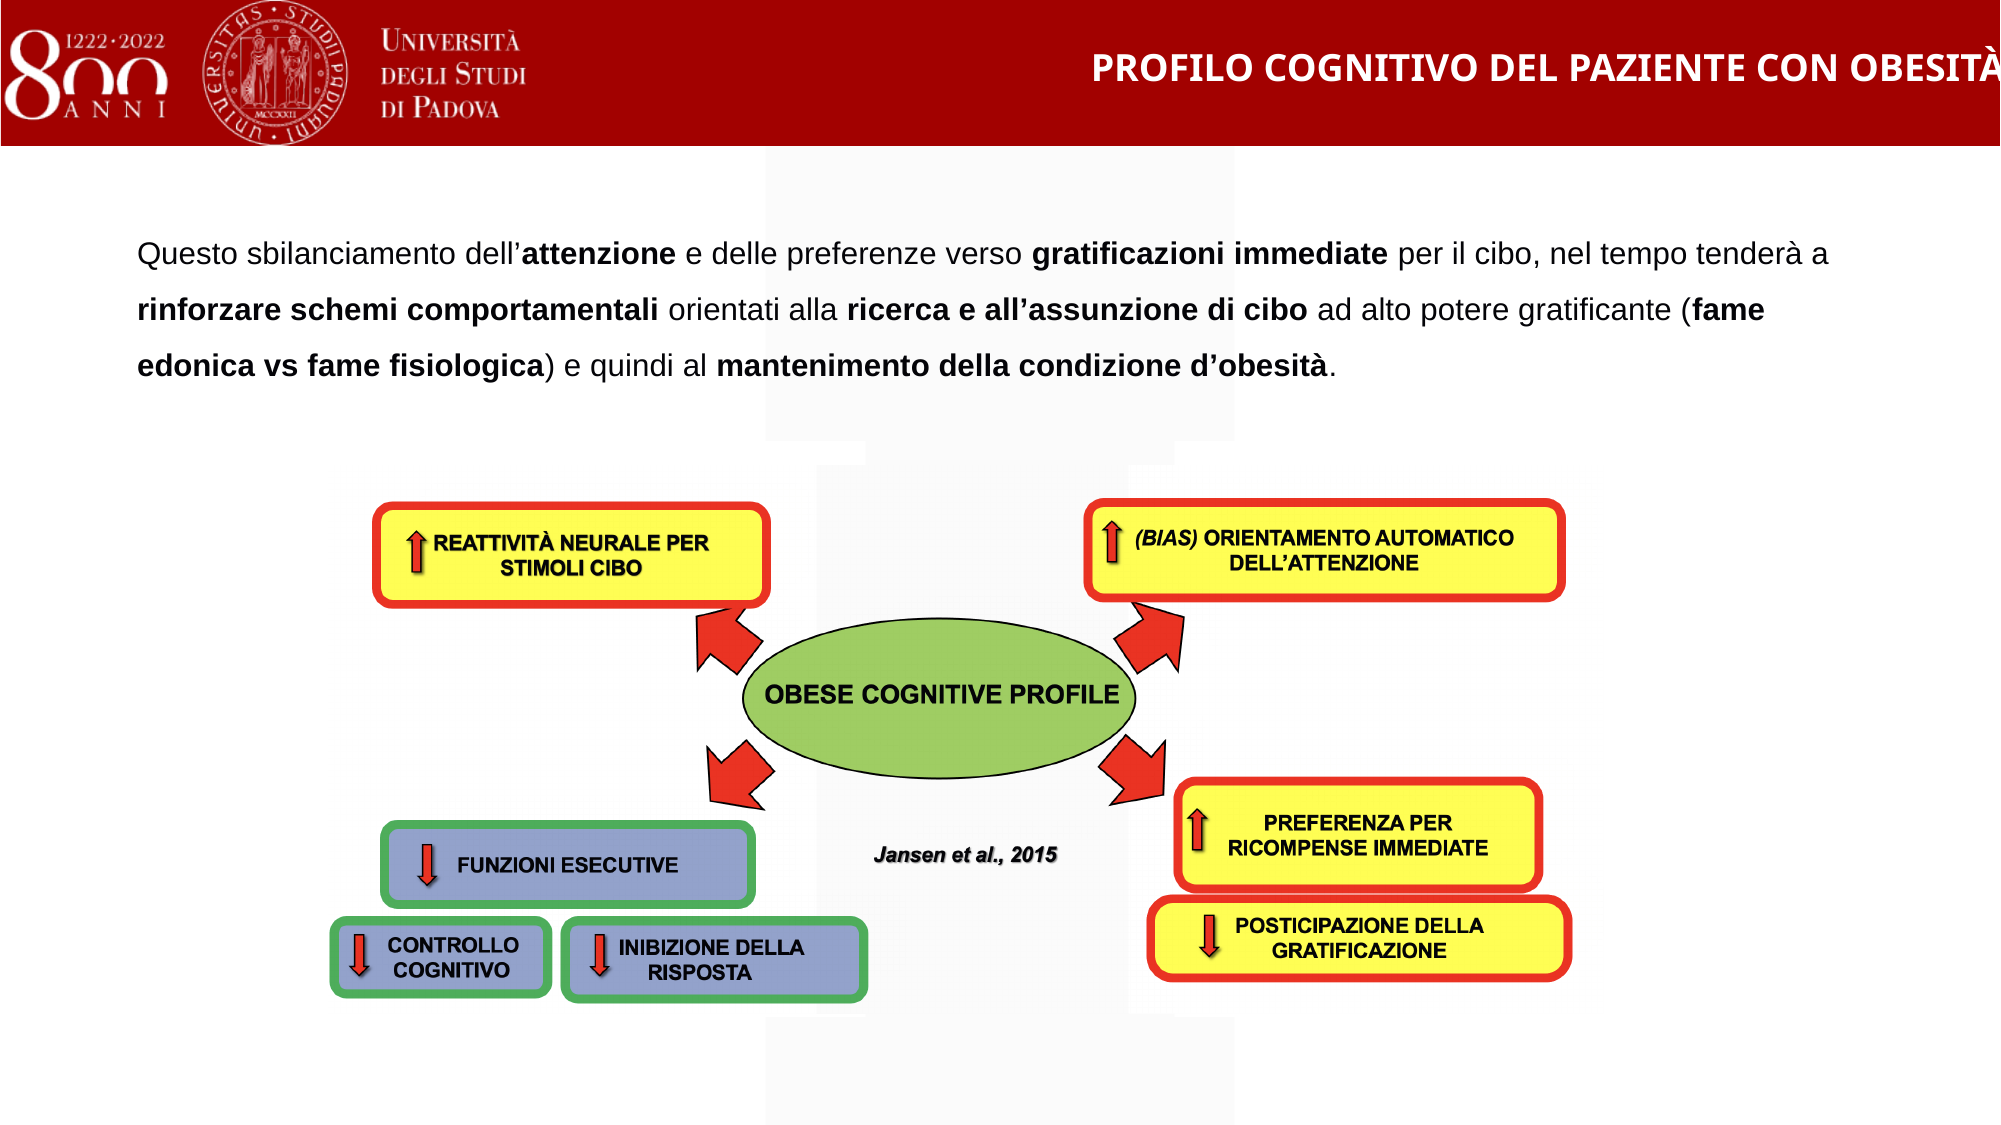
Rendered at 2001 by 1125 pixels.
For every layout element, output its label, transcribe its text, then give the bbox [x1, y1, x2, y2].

picture [0, 0, 536, 147]
text_box Questo sbilanciamento dell’attenzione e delle preferenze verso gratificazioni immediate per il cibo, nel tempo tenderà a rinforzare schemi comportamentali orientati alla ricerca e all’assunzione di cibo ad alto potere gratificante (fame edonica vs fame fisiologica) e quindi al mantenimento della condizione d’obesità. [122, 207, 1881, 391]
text_box [540, 0, 2000, 146]
picture [328, 441, 1630, 1017]
text_box PROFILO COGNITIVO DEL PAZIENTE CON OBESITÀ [1076, 36, 2000, 97]
